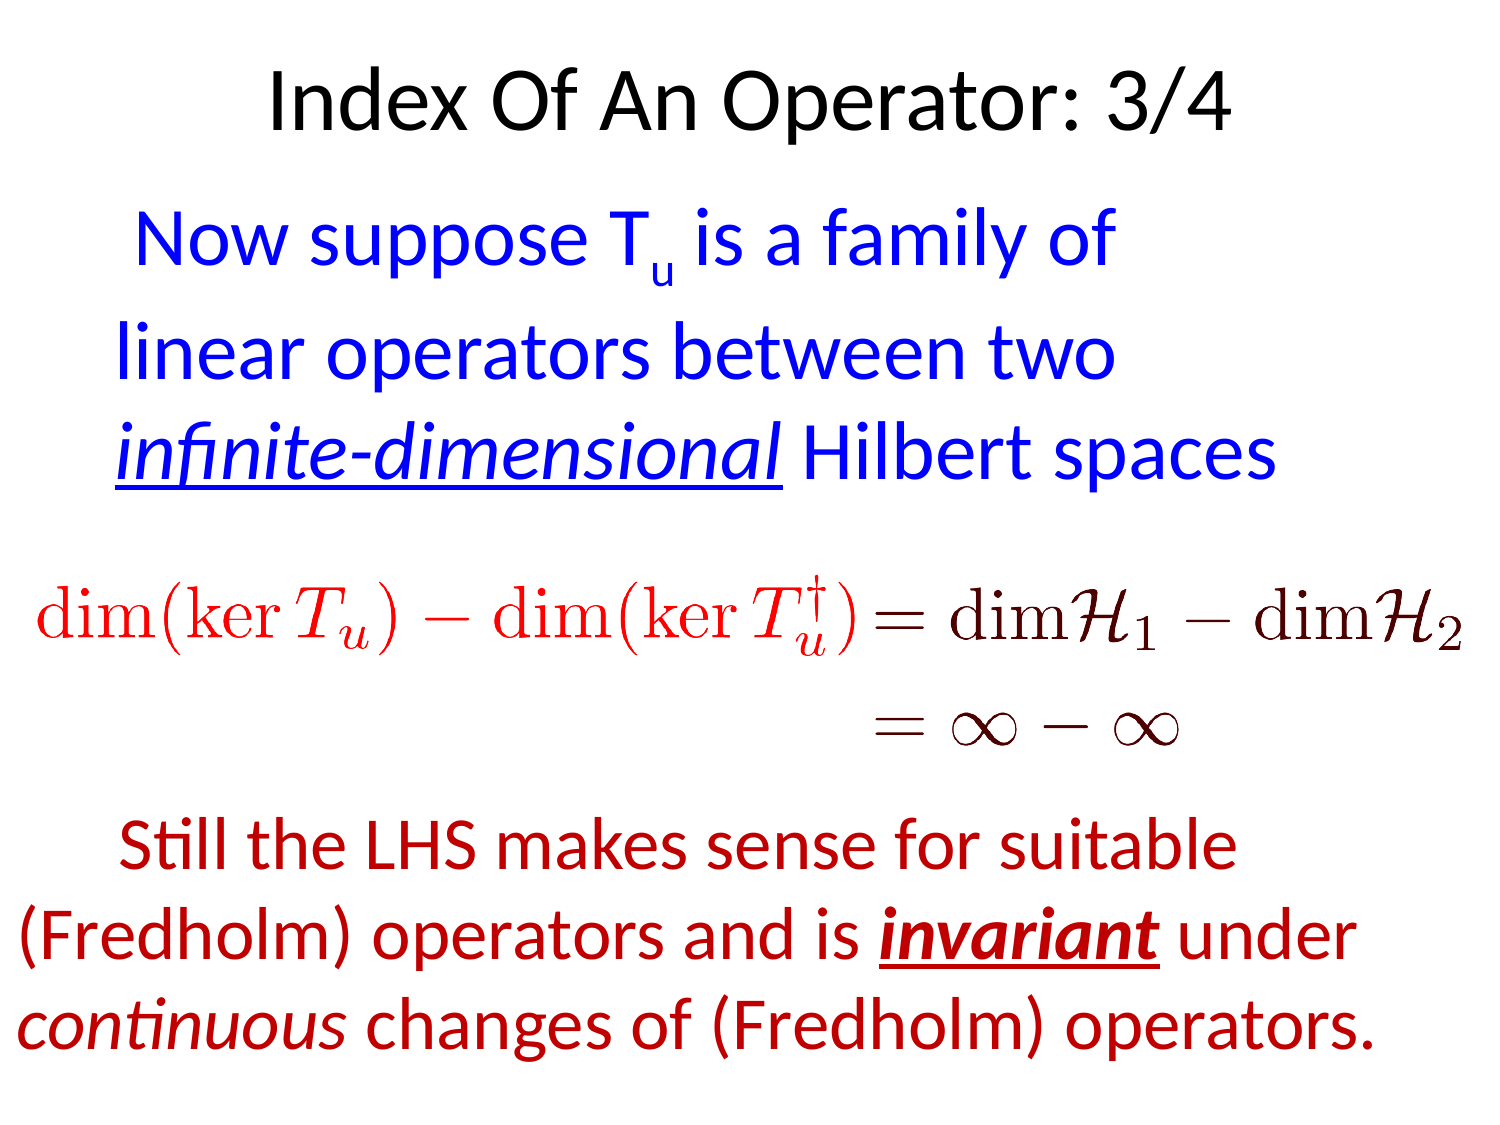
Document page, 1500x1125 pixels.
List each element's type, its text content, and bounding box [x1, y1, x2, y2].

text_box Now suppose Tu is a family of linear operators between two infinite-dimensional Hilbert spaces [24, 174, 1500, 504]
title Index Of An Operator: 3/4 [75, 0, 1425, 174]
picture [874, 587, 1461, 650]
picture [874, 712, 1179, 747]
picture [37, 574, 855, 657]
text_box Still the LHS makes sense for suitable (Fredholm) operators and is invariant under continuous changes of (Fredholm) operators. [1, 786, 1500, 1072]
